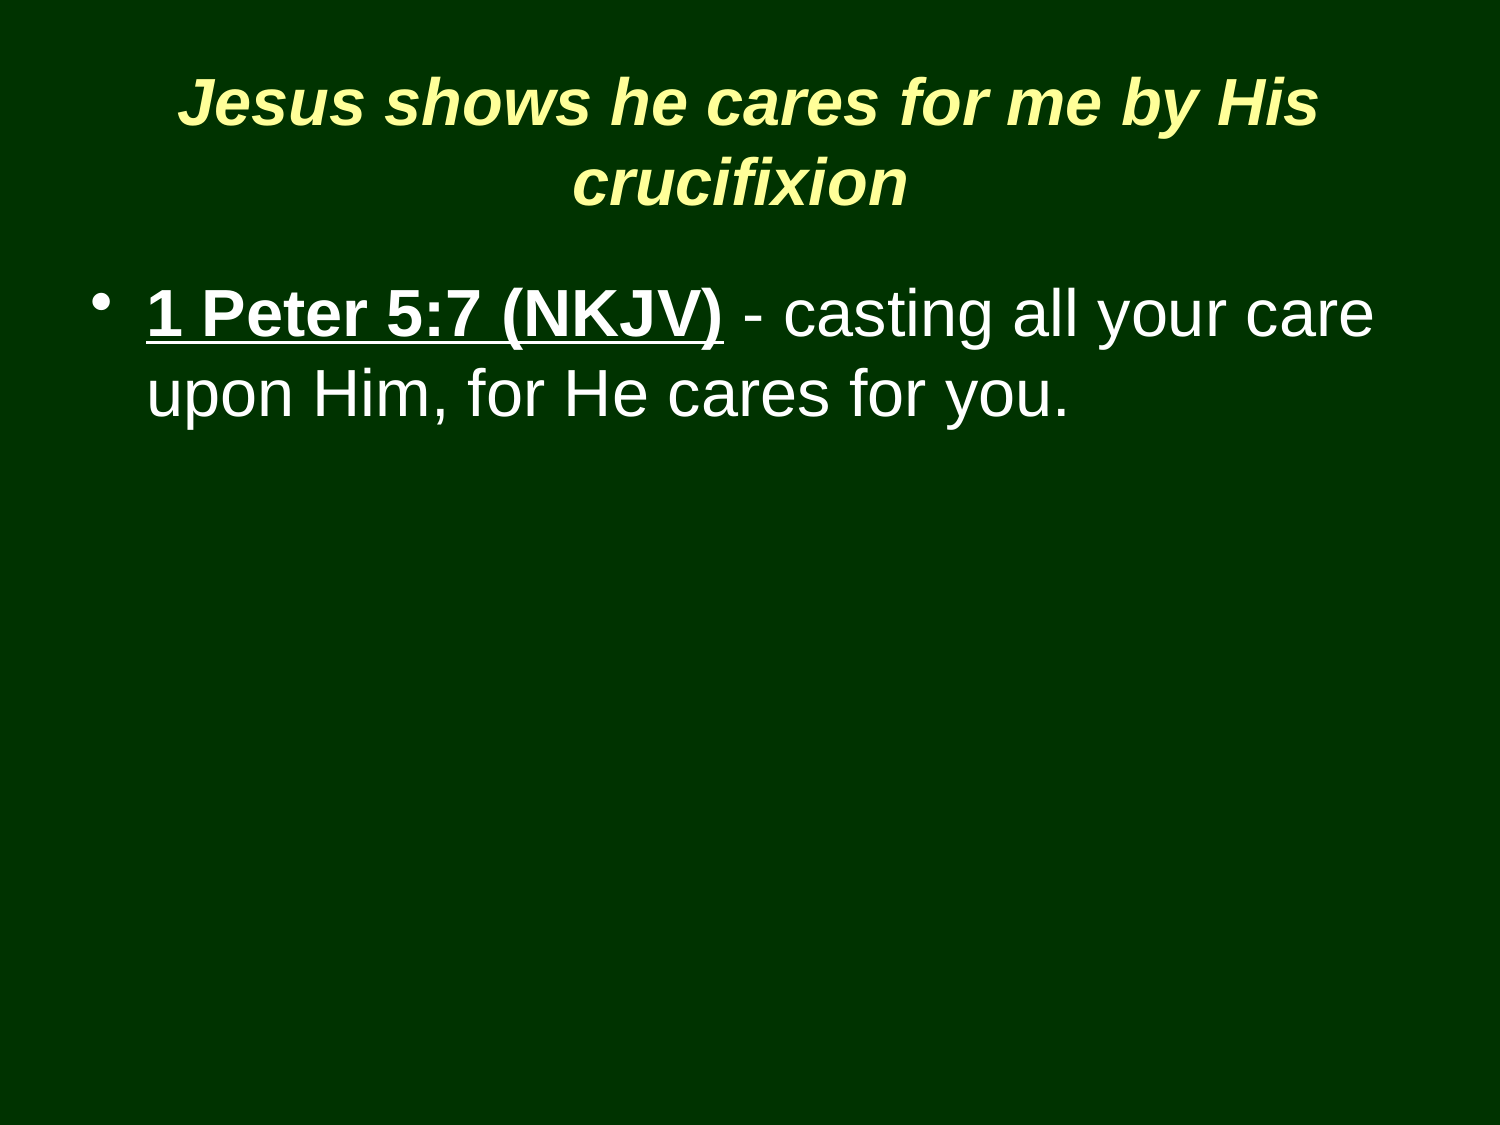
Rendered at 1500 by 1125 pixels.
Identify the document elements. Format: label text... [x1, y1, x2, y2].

list 1 Peter 5:7 (NKJV) - casting all your care upon Him, for He cares for you. [75, 262, 1425, 1005]
title Jesus shows he cares for me by His crucifixion [75, 45, 1425, 233]
